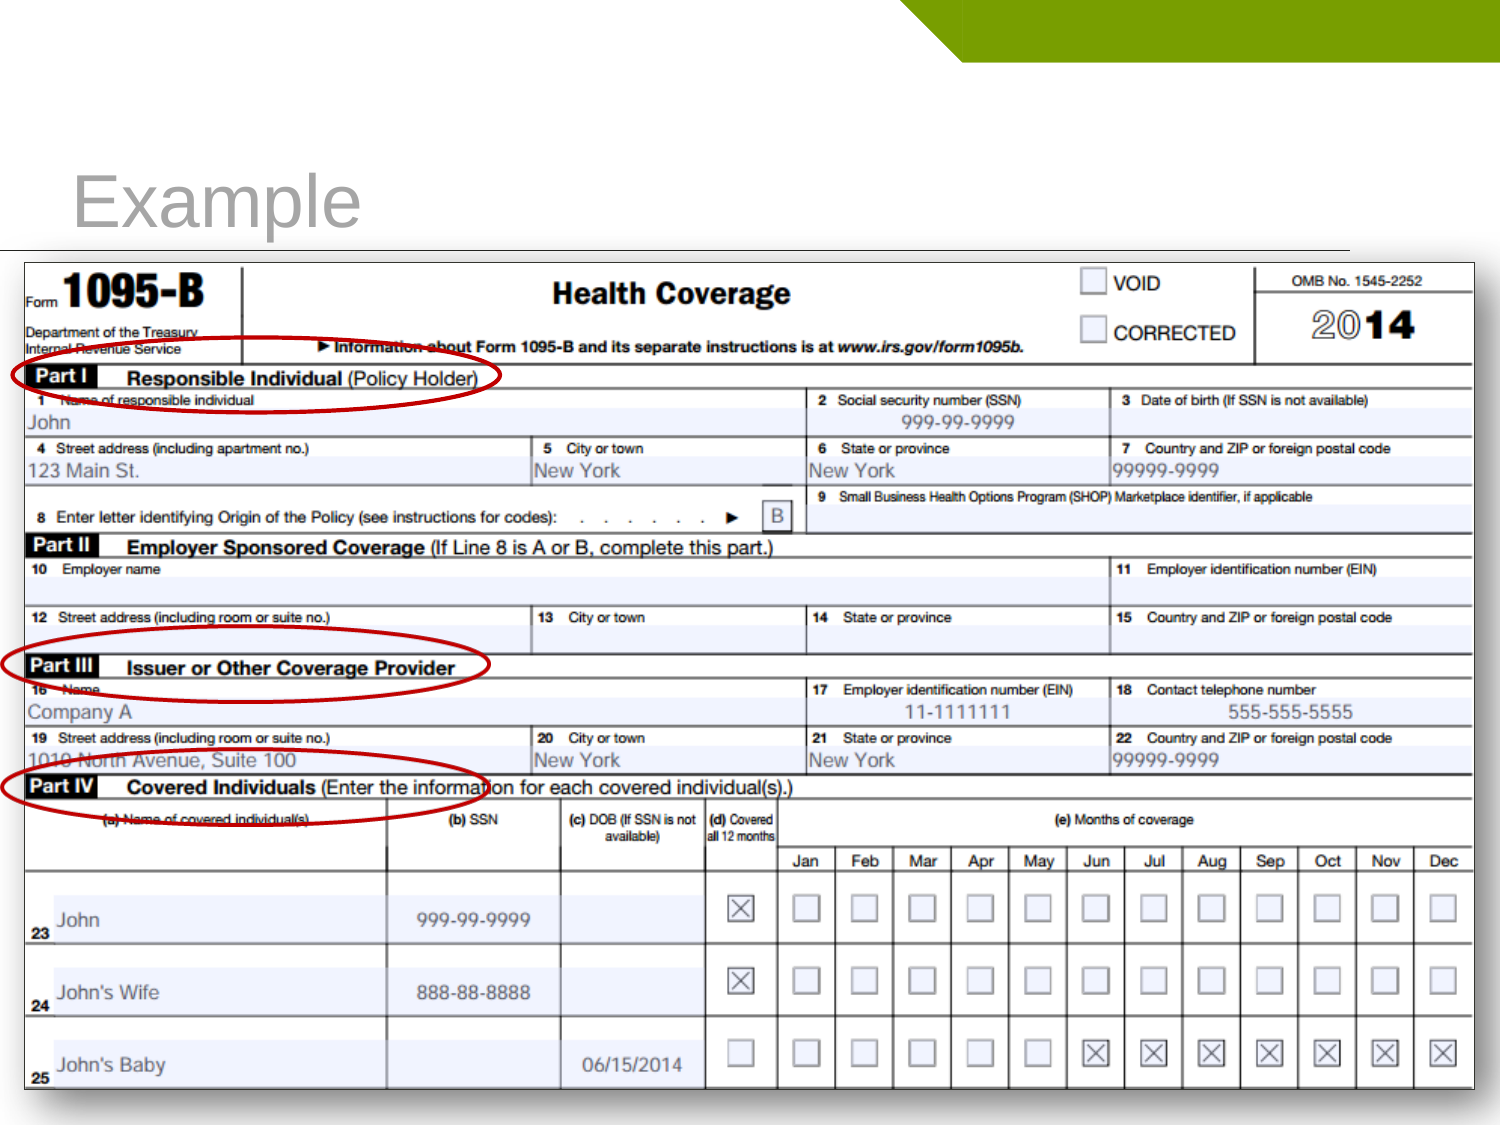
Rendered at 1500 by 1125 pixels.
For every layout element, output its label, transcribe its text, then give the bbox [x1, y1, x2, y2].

picture [0, 262, 1476, 1090]
text_box [10, 363, 19, 386]
title Example [0, 68, 1425, 250]
